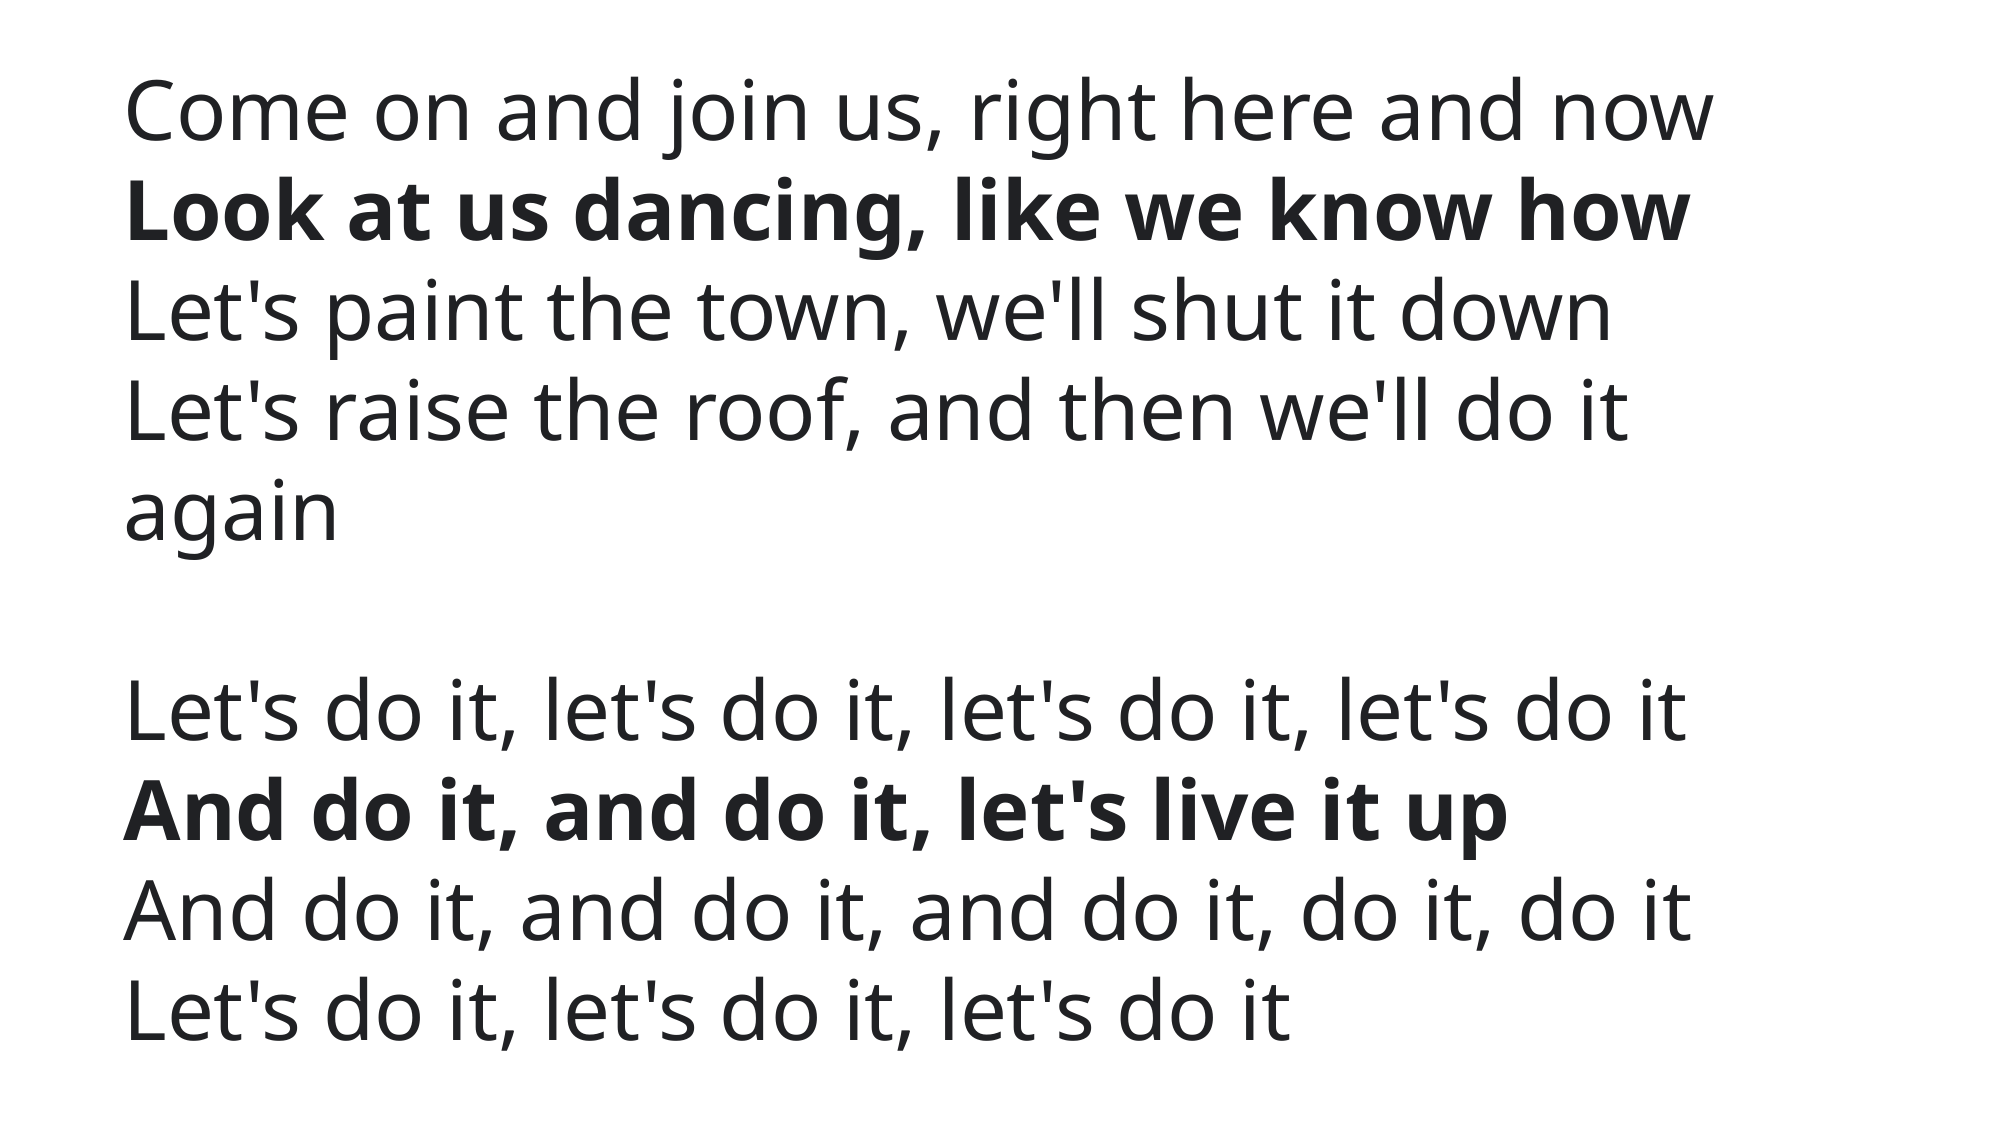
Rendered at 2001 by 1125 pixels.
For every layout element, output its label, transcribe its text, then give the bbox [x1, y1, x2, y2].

text_box Come on and join us, right here and now Look at us dancing, like we know how Let's paint the town, we'll shut it down Let's raise the roof, and then we'll do it again Let's do it, let's do it, let's do it, let's do it And do it, and do it, let's live it up And do it, and do it, and do it, do it, do it Let's do it, let's do it, let's do it [108, 49, 1753, 1065]
